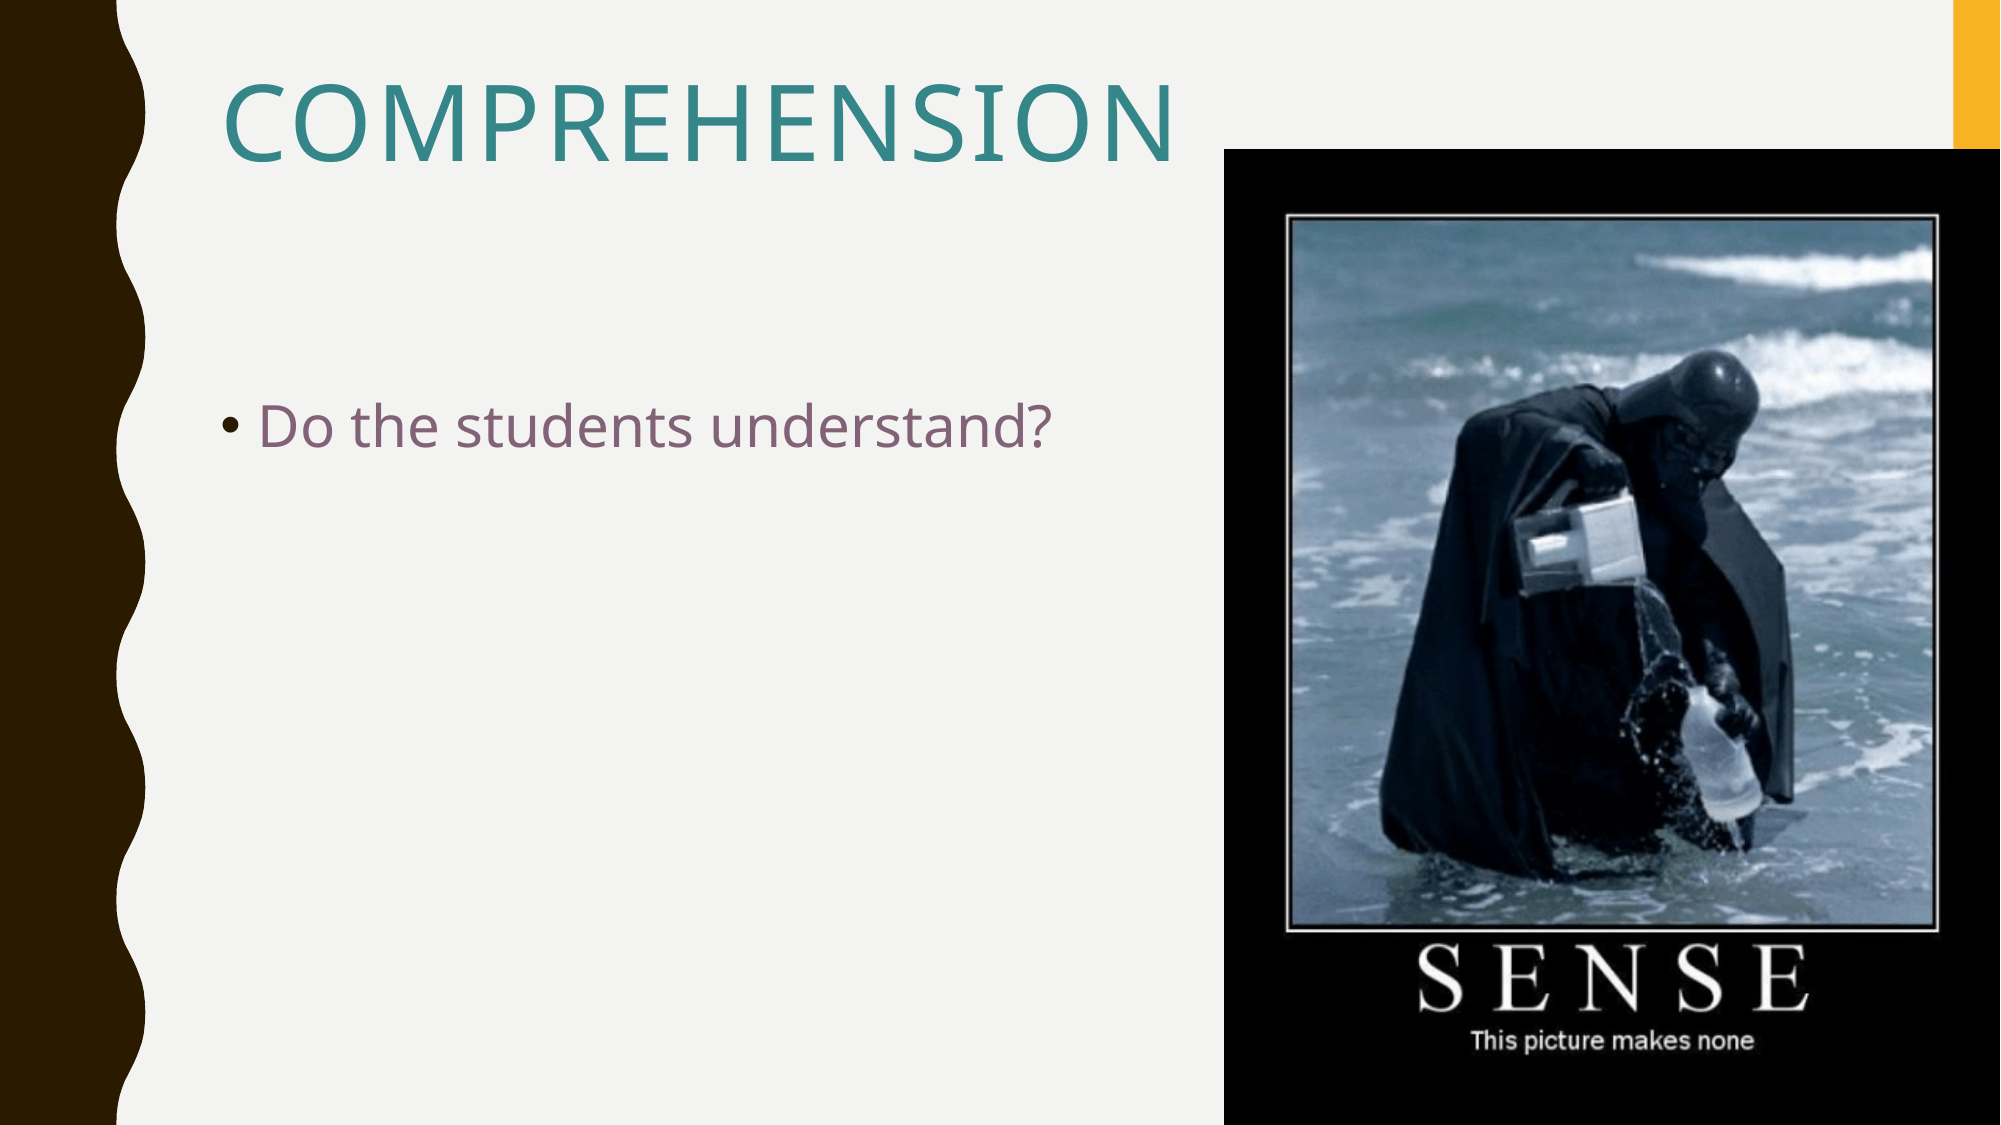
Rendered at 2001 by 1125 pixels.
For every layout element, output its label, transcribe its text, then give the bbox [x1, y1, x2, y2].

title Comprehension [205, 62, 1875, 308]
picture [1224, 149, 2000, 1125]
list Do the students understand? [205, 375, 1224, 965]
